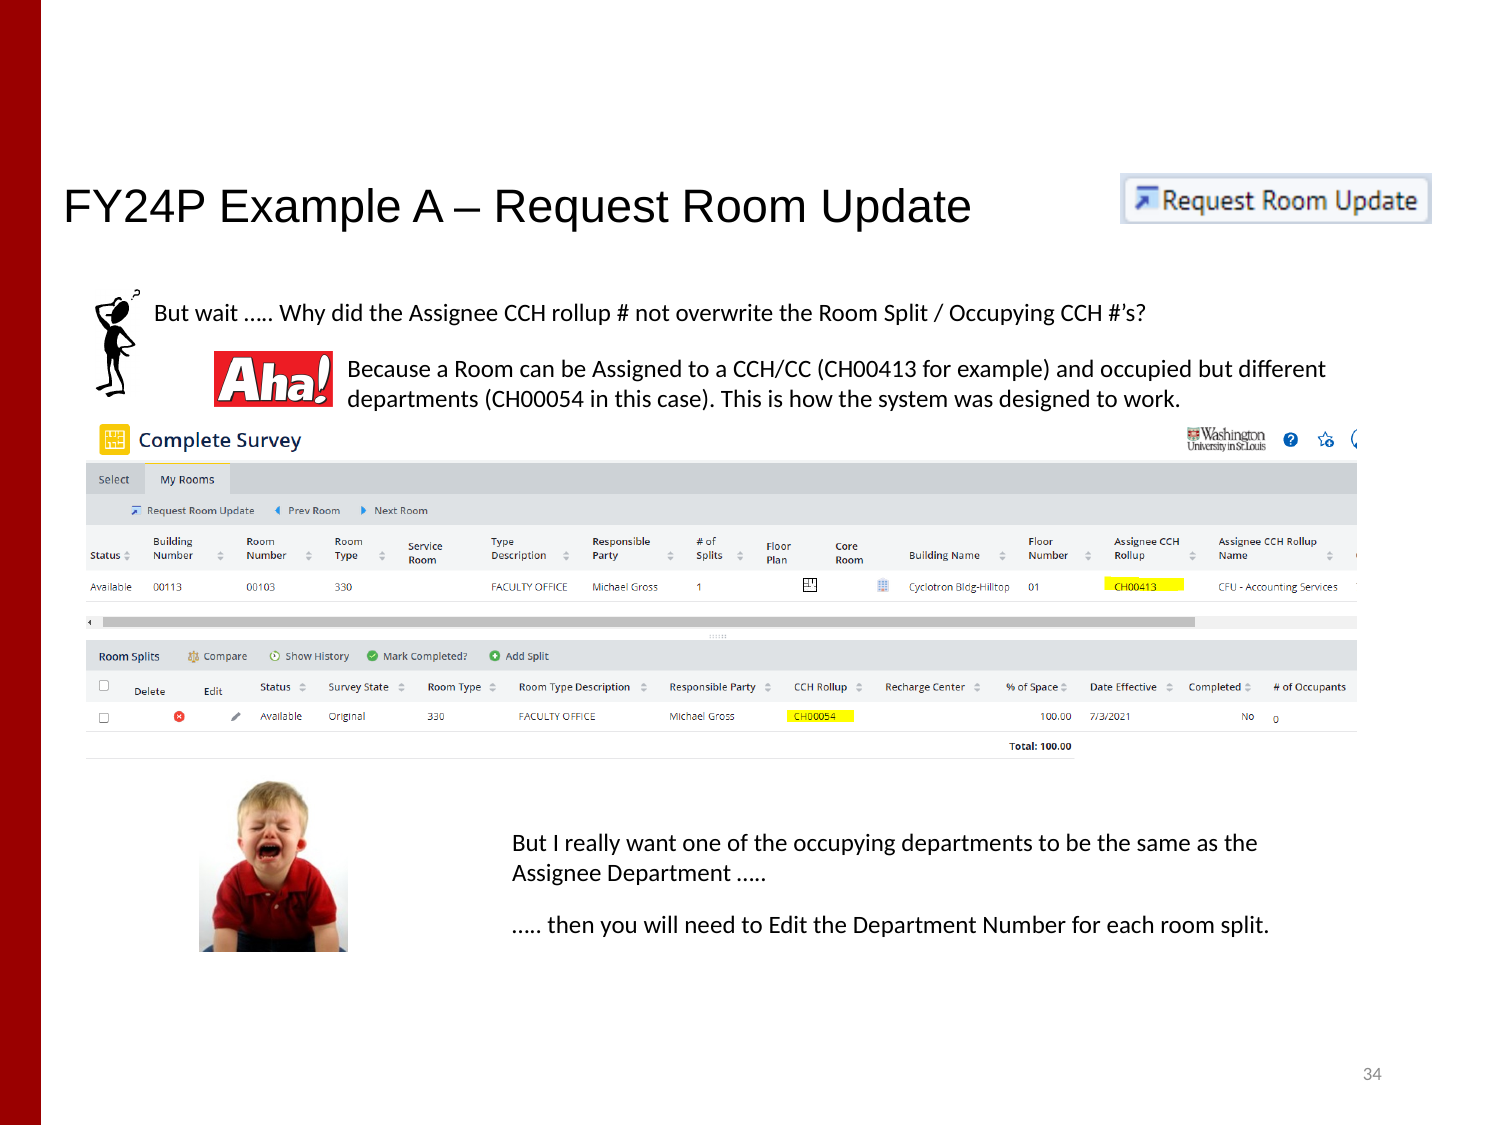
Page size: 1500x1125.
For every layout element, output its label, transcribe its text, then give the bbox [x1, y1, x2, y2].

picture [95, 289, 140, 397]
text_box FY24P Example A – Request Room Update [51, 140, 1500, 275]
text_box But wait ….. Why did the Assignee CCH rollup # not overwrite the Room Split / Occupying CCH #’s? [140, 289, 1229, 335]
text_box Because a Room can be Assigned to a CCH/CC (CH00413 for example) and occupied but different departments (CH00054 in this case). This is how the system was designed to work. [332, 344, 1368, 420]
text_box [0, 0, 42, 1125]
text_box ….. then you will need to Edit the Department Number for each room split. [497, 901, 1313, 947]
picture [214, 351, 333, 407]
text_box But I really want one of the occupying departments to be the same as the Assignee Department ….. [497, 818, 1357, 894]
picture [1120, 173, 1432, 224]
picture [86, 417, 1357, 952]
slide_number 34 [1059, 1042, 1397, 1103]
